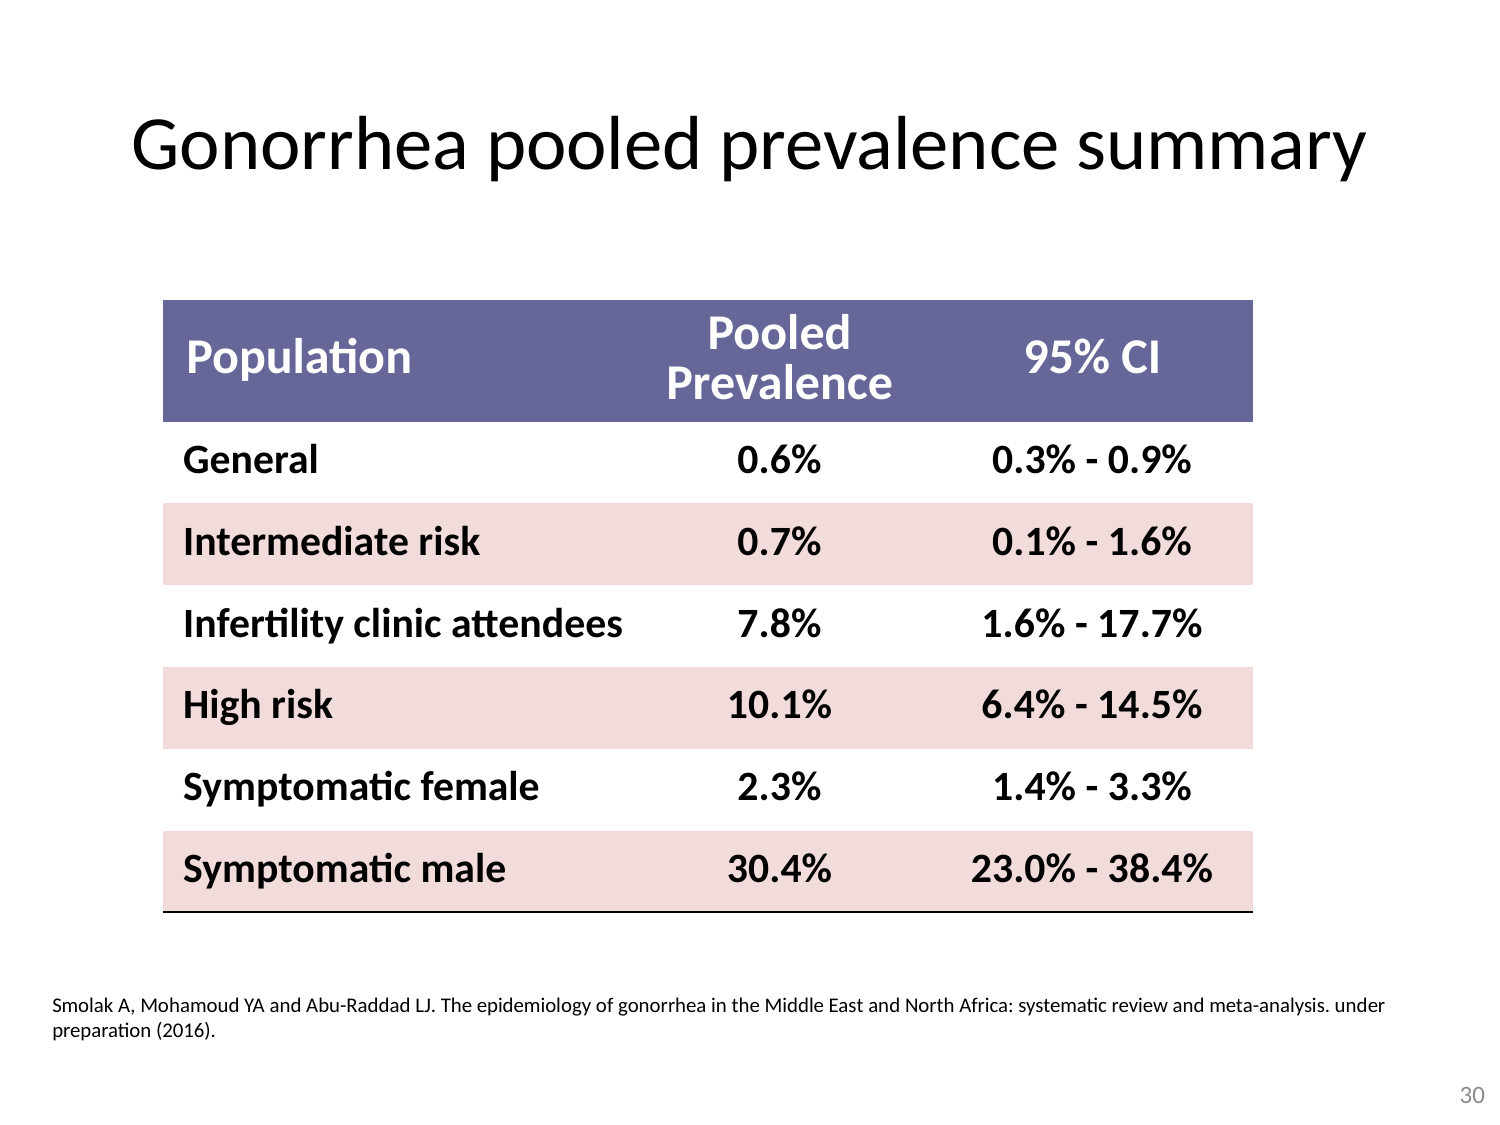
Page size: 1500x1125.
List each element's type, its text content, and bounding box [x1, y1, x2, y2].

table_header 95% CI [932, 300, 1253, 422]
table_cell Infertility clinic attendees [163, 585, 628, 667]
table_cell 1.4% - 3.3% [932, 749, 1253, 831]
table_cell 0.1% - 1.6% [932, 503, 1253, 585]
table_cell 23.0% - 38.4% [932, 831, 1253, 911]
table_cell General [163, 422, 628, 503]
table_cell 0.6% [628, 422, 932, 503]
table_cell High risk [163, 667, 628, 749]
table_cell 0.7% [628, 503, 932, 585]
title Gonorrhea pooled prevalence summary [75, 45, 1425, 233]
table_cell 2.3% [628, 749, 932, 831]
table_cell Symptomatic male [163, 831, 628, 911]
table_header Pooled Prevalence [628, 300, 932, 422]
table_cell 10.1% [628, 667, 932, 749]
table_header Population [163, 300, 628, 422]
text_box Smolak A, Mohamoud YA and Abu-Raddad LJ. The epidemiology of gonorrhea in the Middle East and North Africa: systematic review and meta-analysis. under preparation (2016). [37, 984, 1425, 1049]
table_cell 0.3% - 0.9% [932, 422, 1253, 503]
table_cell Symptomatic female [163, 749, 628, 831]
slide_number 30 [1149, 1062, 1500, 1125]
table_cell 1.6% - 17.7% [932, 585, 1253, 667]
table_cell Intermediate risk [163, 503, 628, 585]
table_cell 30.4% [628, 831, 932, 911]
table_cell 6.4% - 14.5% [932, 667, 1253, 749]
table_cell 7.8% [628, 585, 932, 667]
